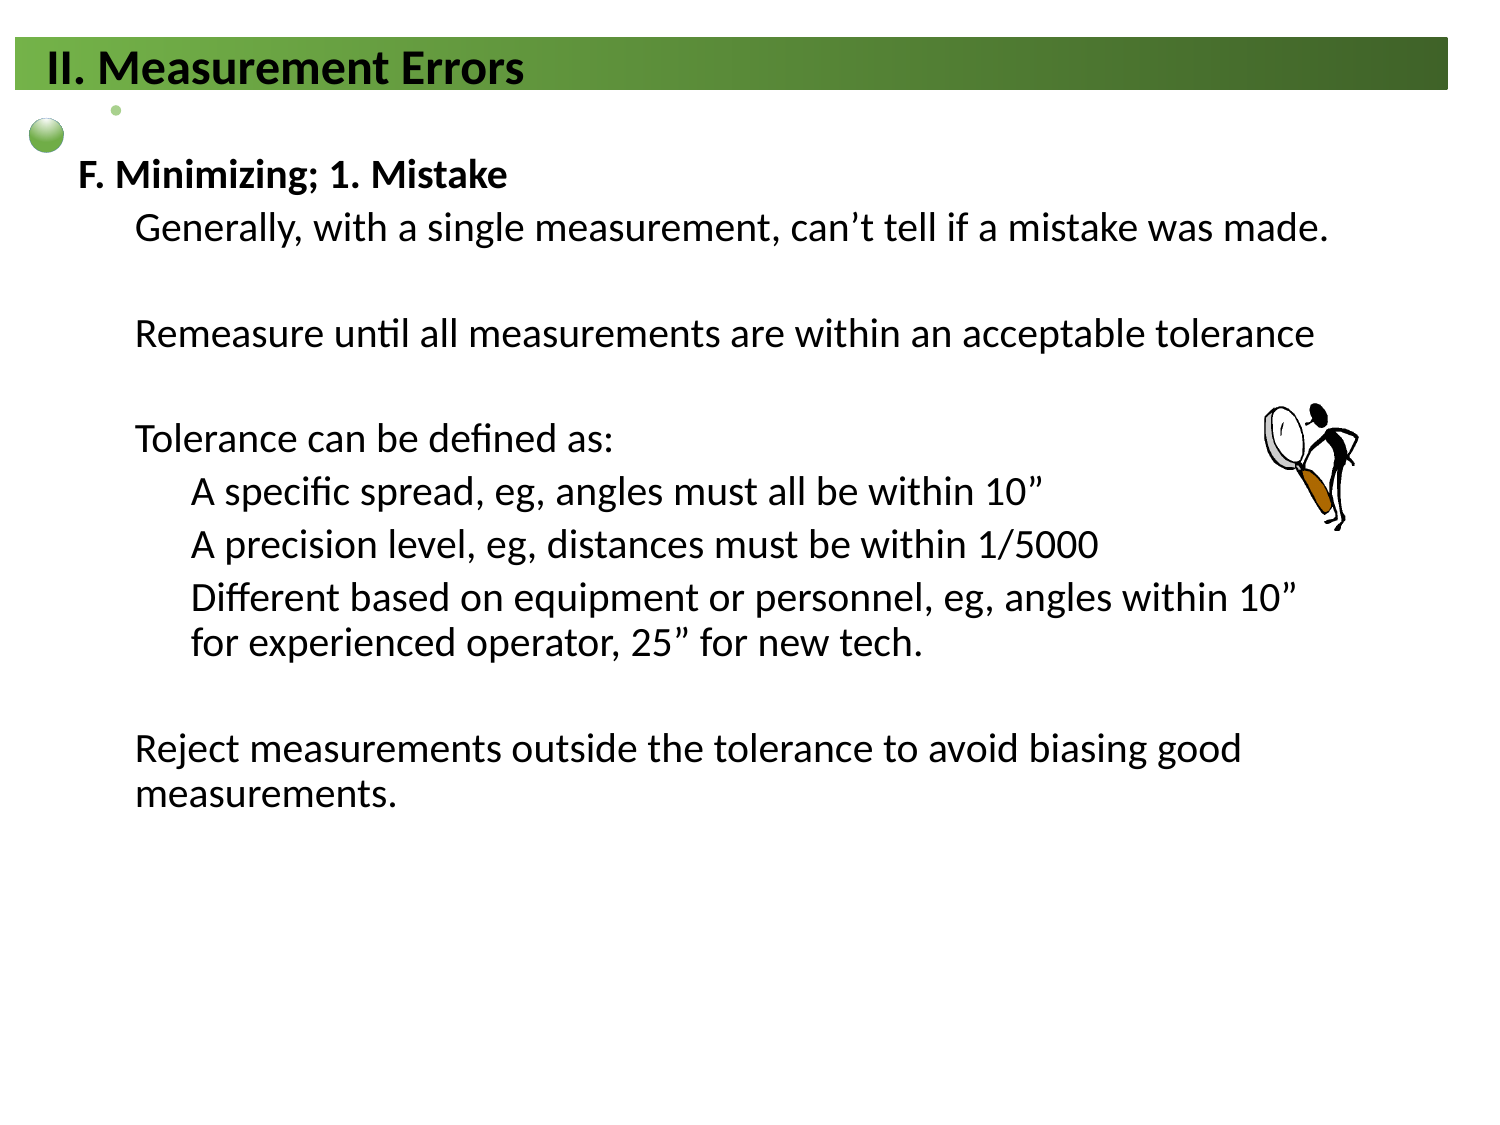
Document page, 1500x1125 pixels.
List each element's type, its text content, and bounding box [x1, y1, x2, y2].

list F. Minimizing; 1. Mistake Generally, with a single measurement, can’t tell if a mistake was made. Remeasure until all measurements are within an acceptable tolerance Tolerance can be defined as: A specific spread, eg, angles must all be within 10” A precision level, eg, distances must be within 1/5000 Different based on equipment or personnel, eg, angles within 10” for experienced operator, 25” for new tech. Reject measurements outside the tolerance to avoid biasing good measurements. [63, 145, 1358, 1113]
picture [1264, 403, 1359, 531]
